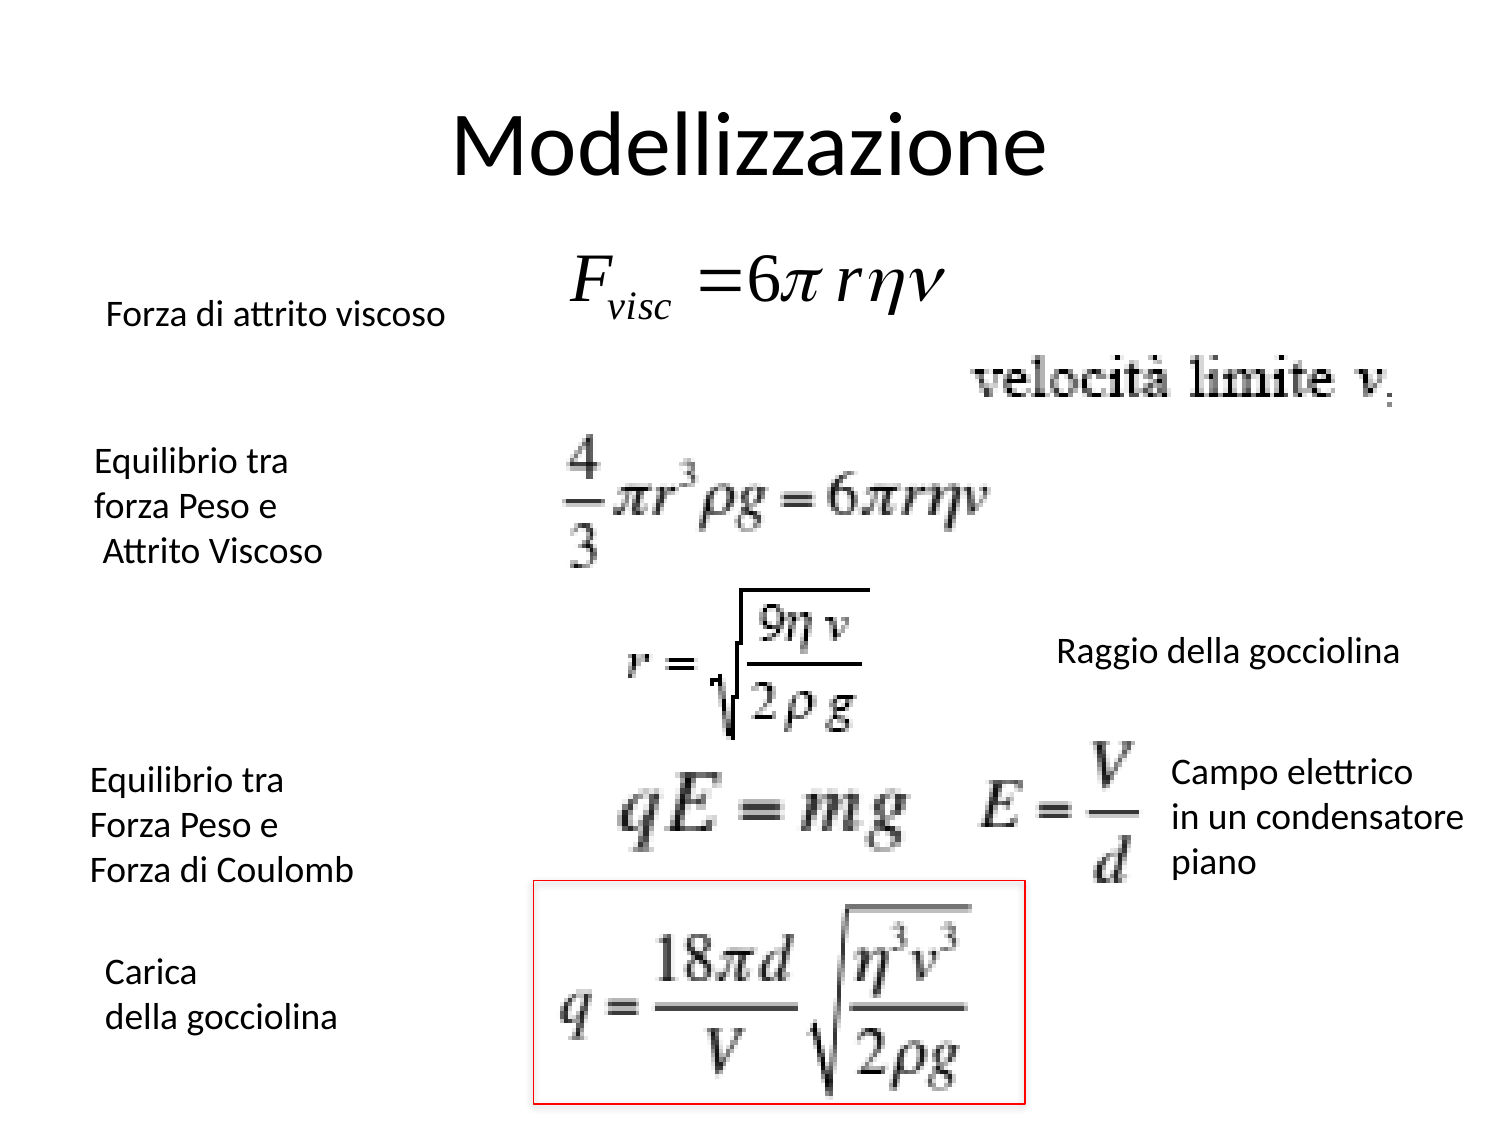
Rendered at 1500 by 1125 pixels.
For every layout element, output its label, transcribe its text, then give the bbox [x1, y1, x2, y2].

text_box Equilibrio tra Forza Peso e Forza di Coulomb [75, 747, 370, 898]
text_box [968, 720, 1148, 889]
text_box Carica della gocciolina [90, 939, 354, 1045]
text_box Equilibrio tra forza Peso e Attrito Viscoso [79, 429, 339, 579]
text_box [533, 880, 1026, 1105]
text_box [607, 762, 912, 864]
text_box Raggio della gocciolina [1041, 618, 1416, 679]
picture [961, 346, 1392, 413]
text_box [557, 232, 962, 337]
title Modellizzazione [75, 45, 1425, 233]
text_box Campo elettrico in un condensatore piano [1156, 739, 1480, 890]
text_box Forza di attrito viscoso [91, 281, 461, 341]
picture [596, 580, 903, 761]
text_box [555, 414, 996, 574]
